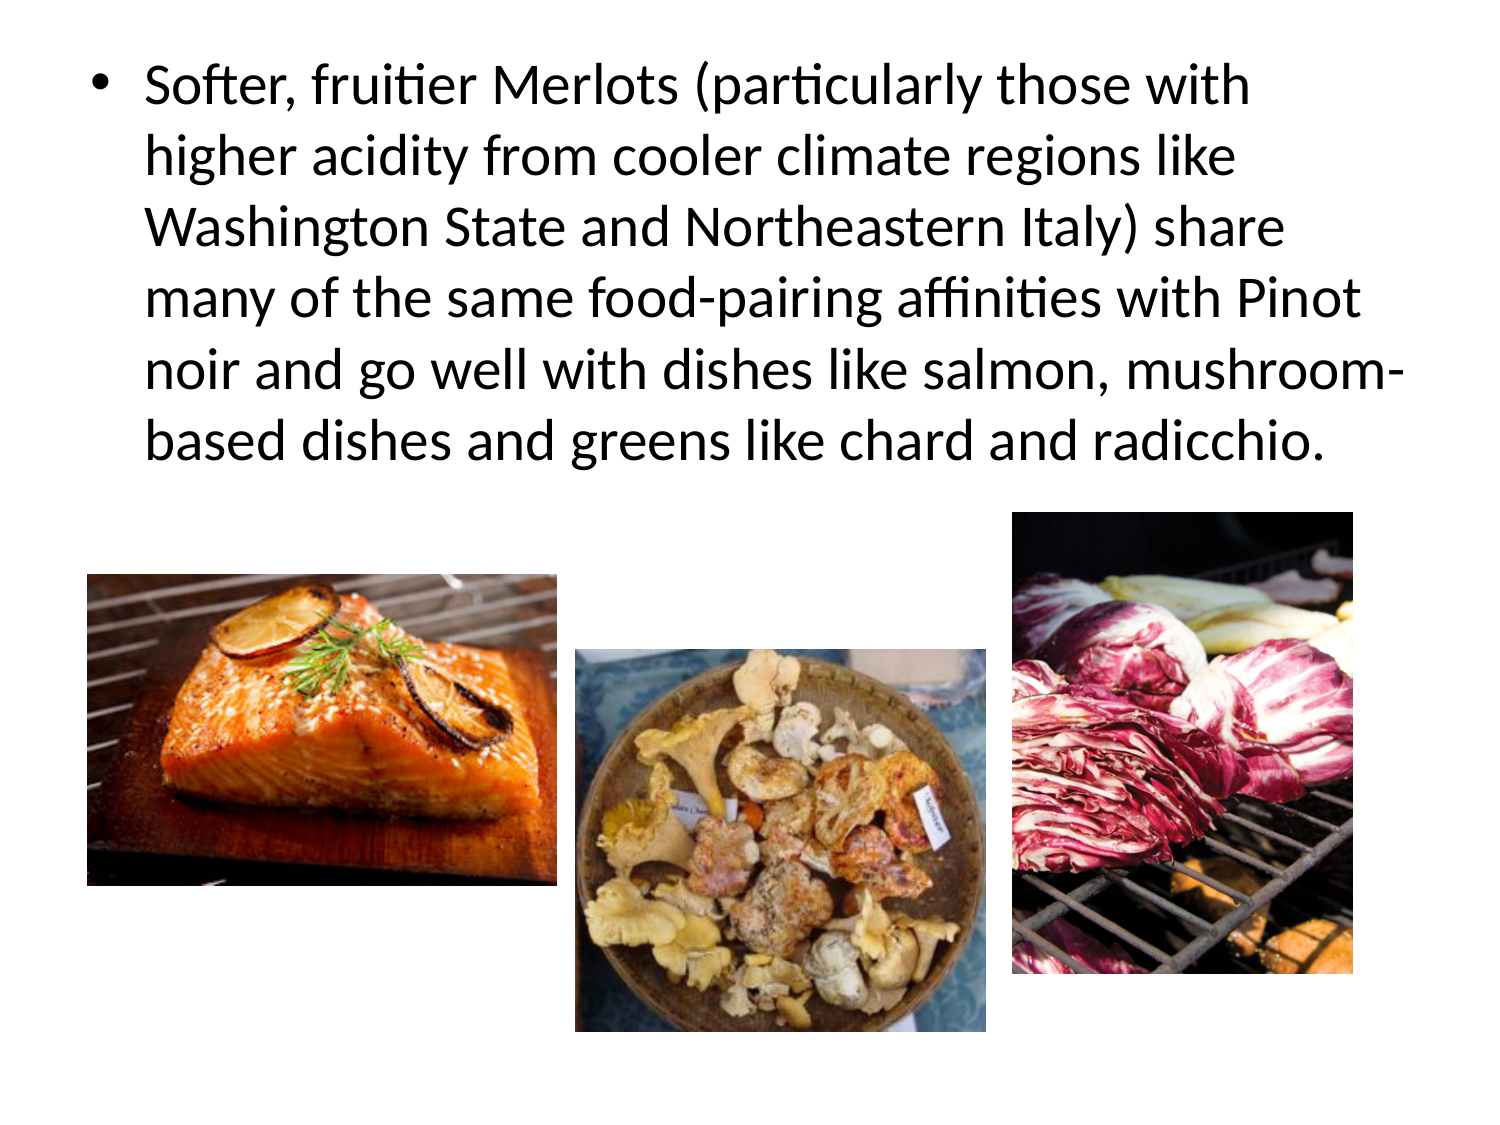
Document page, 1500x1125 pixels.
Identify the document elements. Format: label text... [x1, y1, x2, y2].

picture [1012, 512, 1353, 974]
picture [574, 649, 987, 1032]
text_box [10, 0, 1072, 684]
picture [87, 574, 557, 887]
list Softer, fruitier Merlots (particularly those with higher acidity from cooler climate regions like Washington State and Northeastern Italy) share many of the same food-pairing affinities with Pinot noir and go well with dishes like salmon, mushroom-based dishes and greens like chard and radicchio. [1072, 37, 1425, 538]
